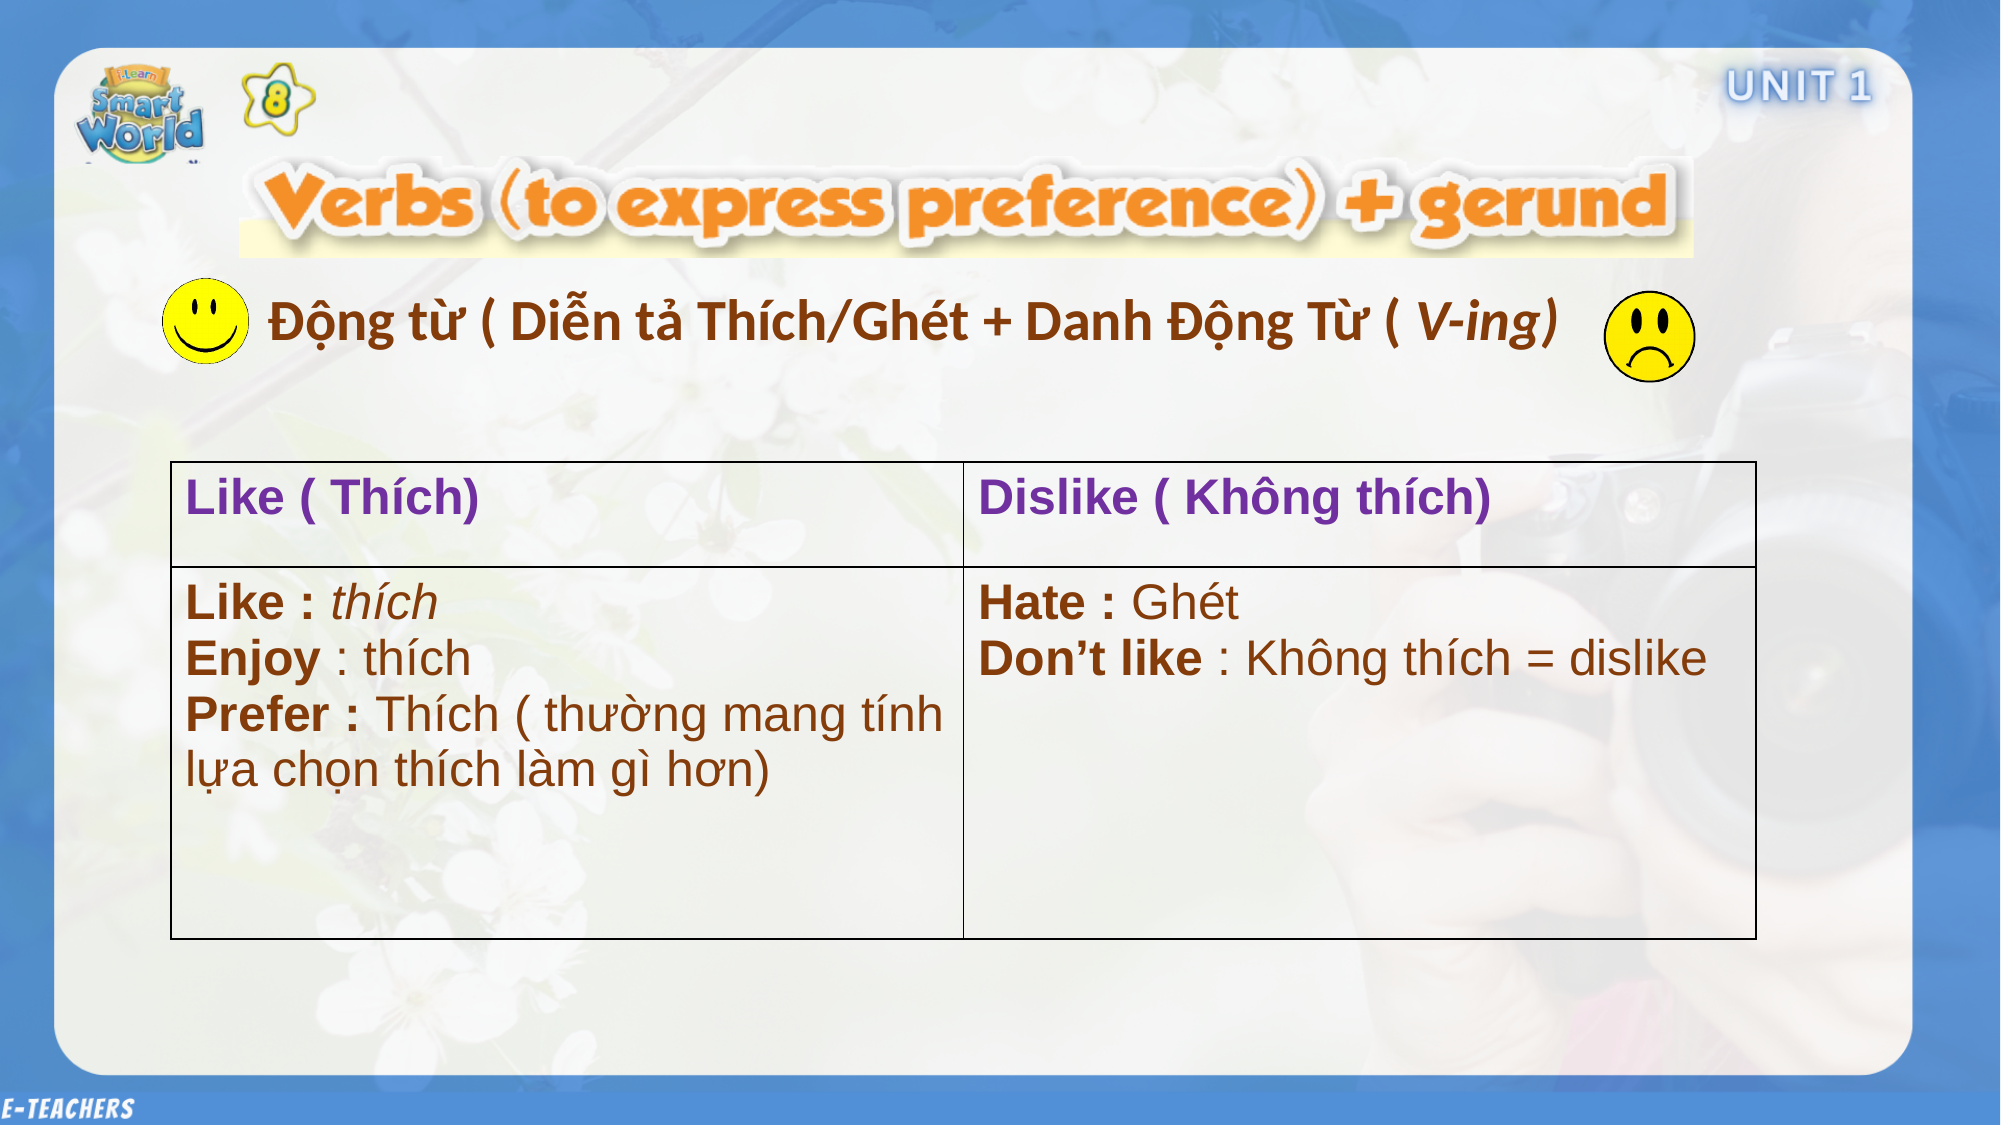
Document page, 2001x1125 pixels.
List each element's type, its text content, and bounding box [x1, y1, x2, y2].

table_cell Hate : Ghét Don’t like : Không thích = dislike [964, 568, 1755, 938]
table_header Dislike ( Không thích) [964, 463, 1755, 566]
table_header Like ( Thích) [172, 463, 963, 566]
text_box Động từ ( Diễn tả Thích/Ghét + Danh Động Từ ( V-ing) [253, 275, 1678, 360]
table_cell Like : thích Enjoy : thích Prefer : Thích ( thường mang tính lựa chọn thích làm gì hơn) [172, 568, 963, 938]
picture [0, 0, 2001, 1125]
